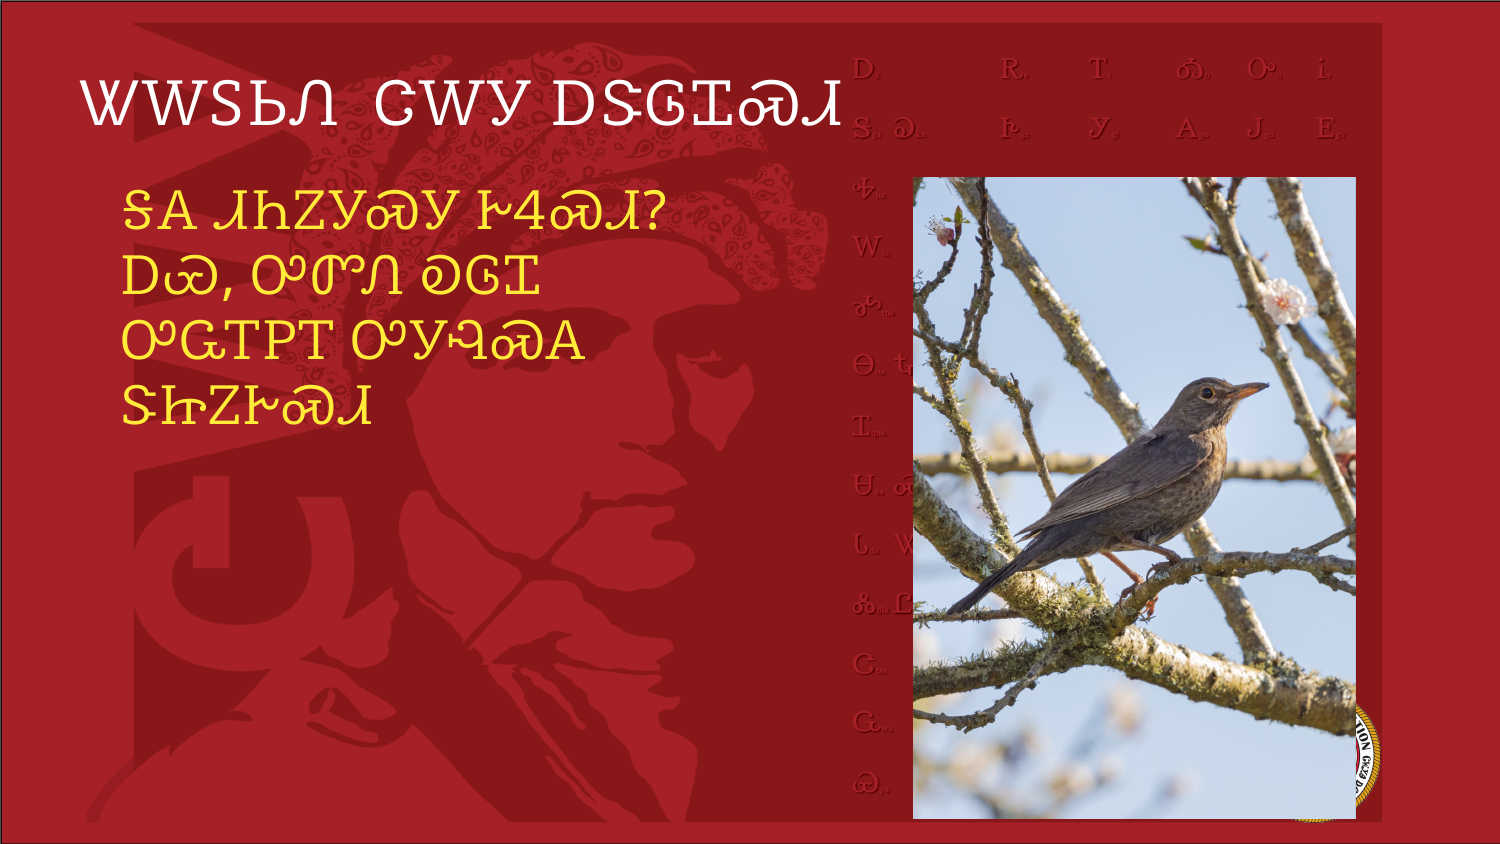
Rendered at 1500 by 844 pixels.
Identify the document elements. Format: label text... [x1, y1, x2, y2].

picture [0, 0, 1500, 844]
text_box ᎦᎪ ᏗᏂᏃᎩᏍᎩ ᎨᏎᏍᏗ? ᎠᏯ, ᎤᏛᏁ ᎧᎶᏆ ᎤᏩᎢᏢᎢ ᎤᎩᎸᏍᎪ ᏕᏥᏃᎨᏍᏗ [104, 160, 889, 516]
title ᏔᎳᏚᏏᏁ ᏣᎳᎩ ᎠᏕᎶᏆᏍᏗ [63, 40, 1437, 153]
